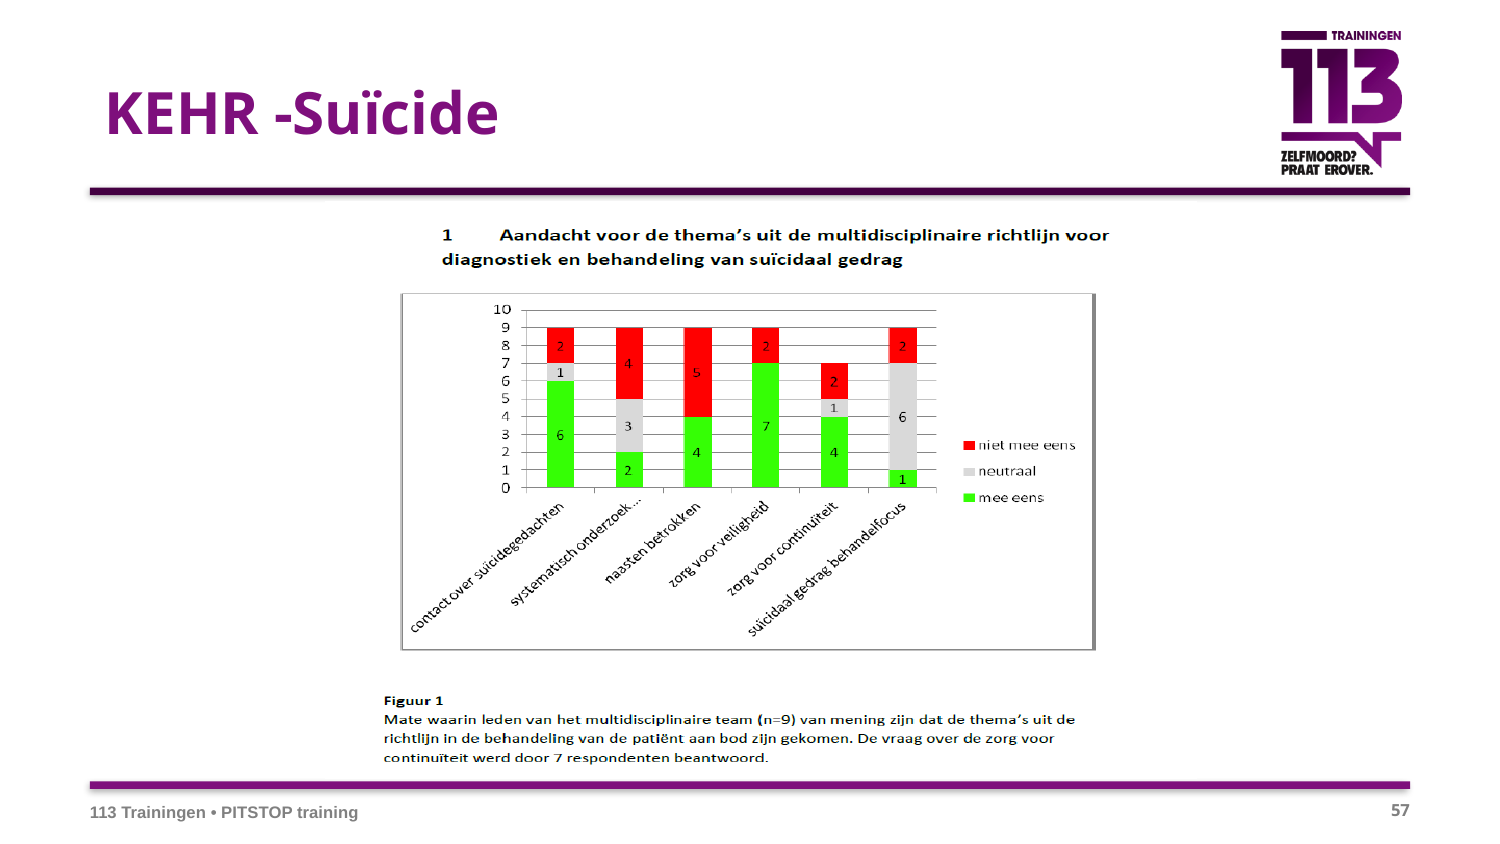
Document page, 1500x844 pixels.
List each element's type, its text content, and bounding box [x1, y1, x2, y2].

picture [325, 201, 1197, 779]
footer 113 Trainingen • PITSTOP training [89, 788, 1286, 834]
title KEHR -Suïcide [89, 69, 1220, 154]
picture [1280, 31, 1402, 175]
